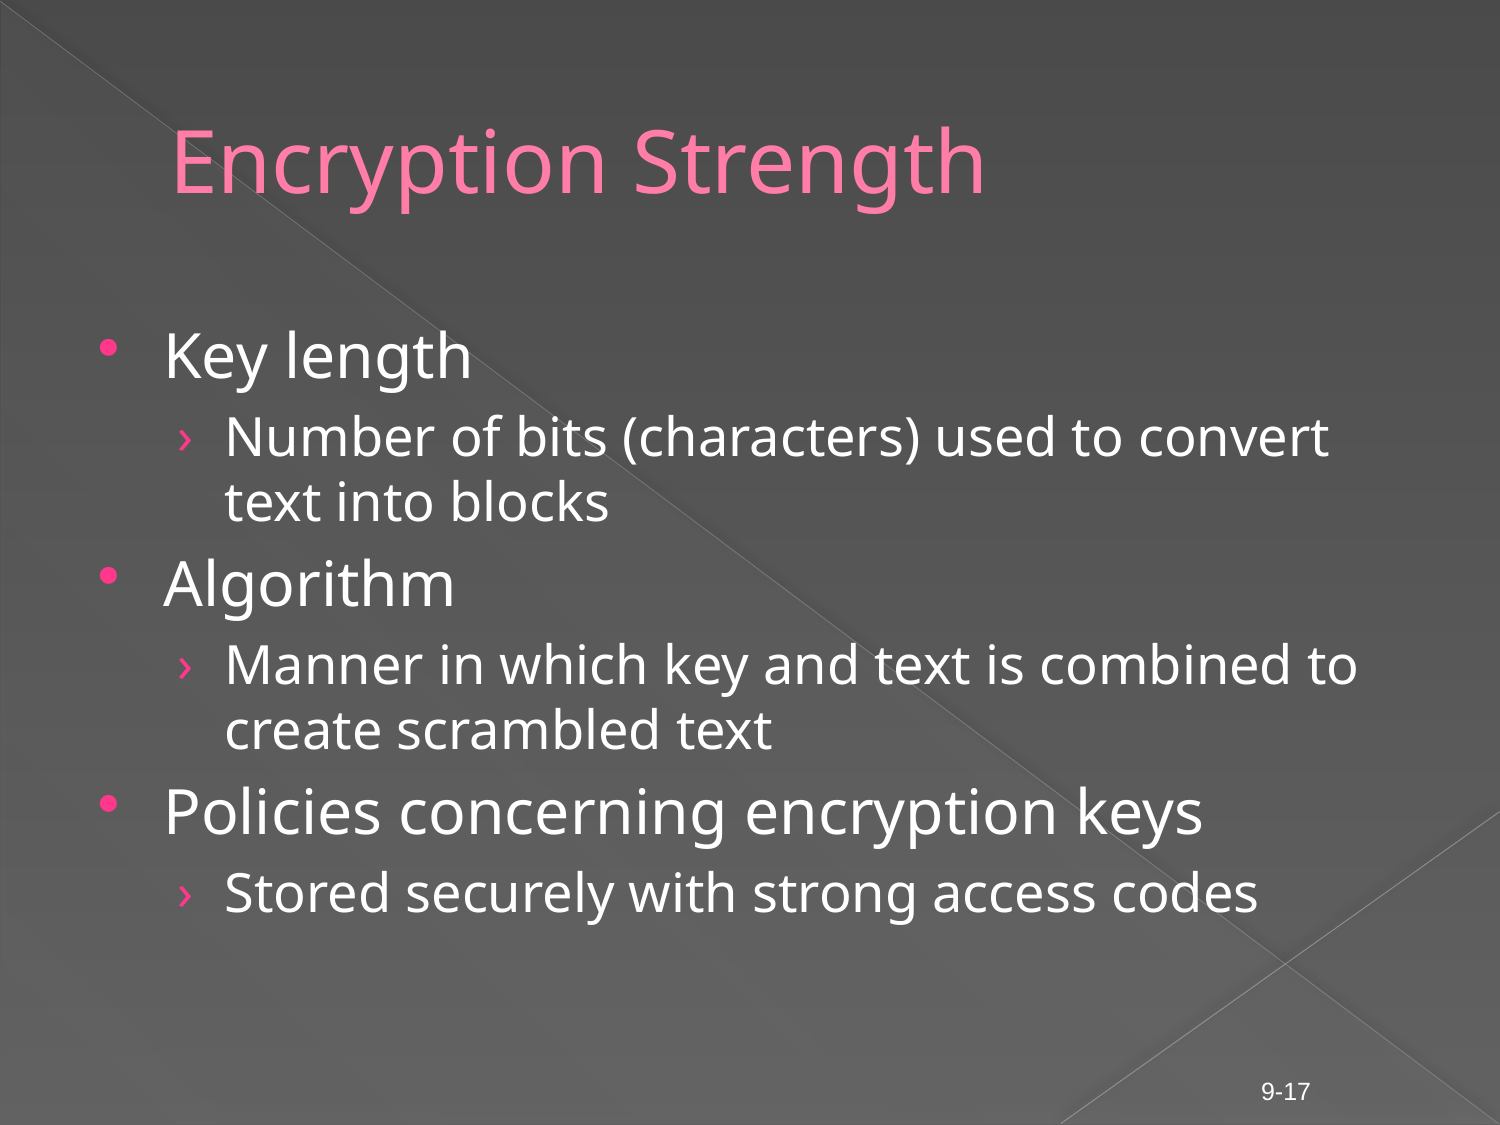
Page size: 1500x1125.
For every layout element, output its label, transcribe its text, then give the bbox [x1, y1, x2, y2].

title Encryption Strength [75, 43, 1425, 274]
slide_number 9-17 [1245, 1063, 1328, 1113]
list Key length Number of bits (characters) used to convert text into blocks Algorithm Manner in which key and text is combined to create scrambled text Policies concerning encryption keys Stored securely with strong access codes [75, 308, 1425, 1059]
